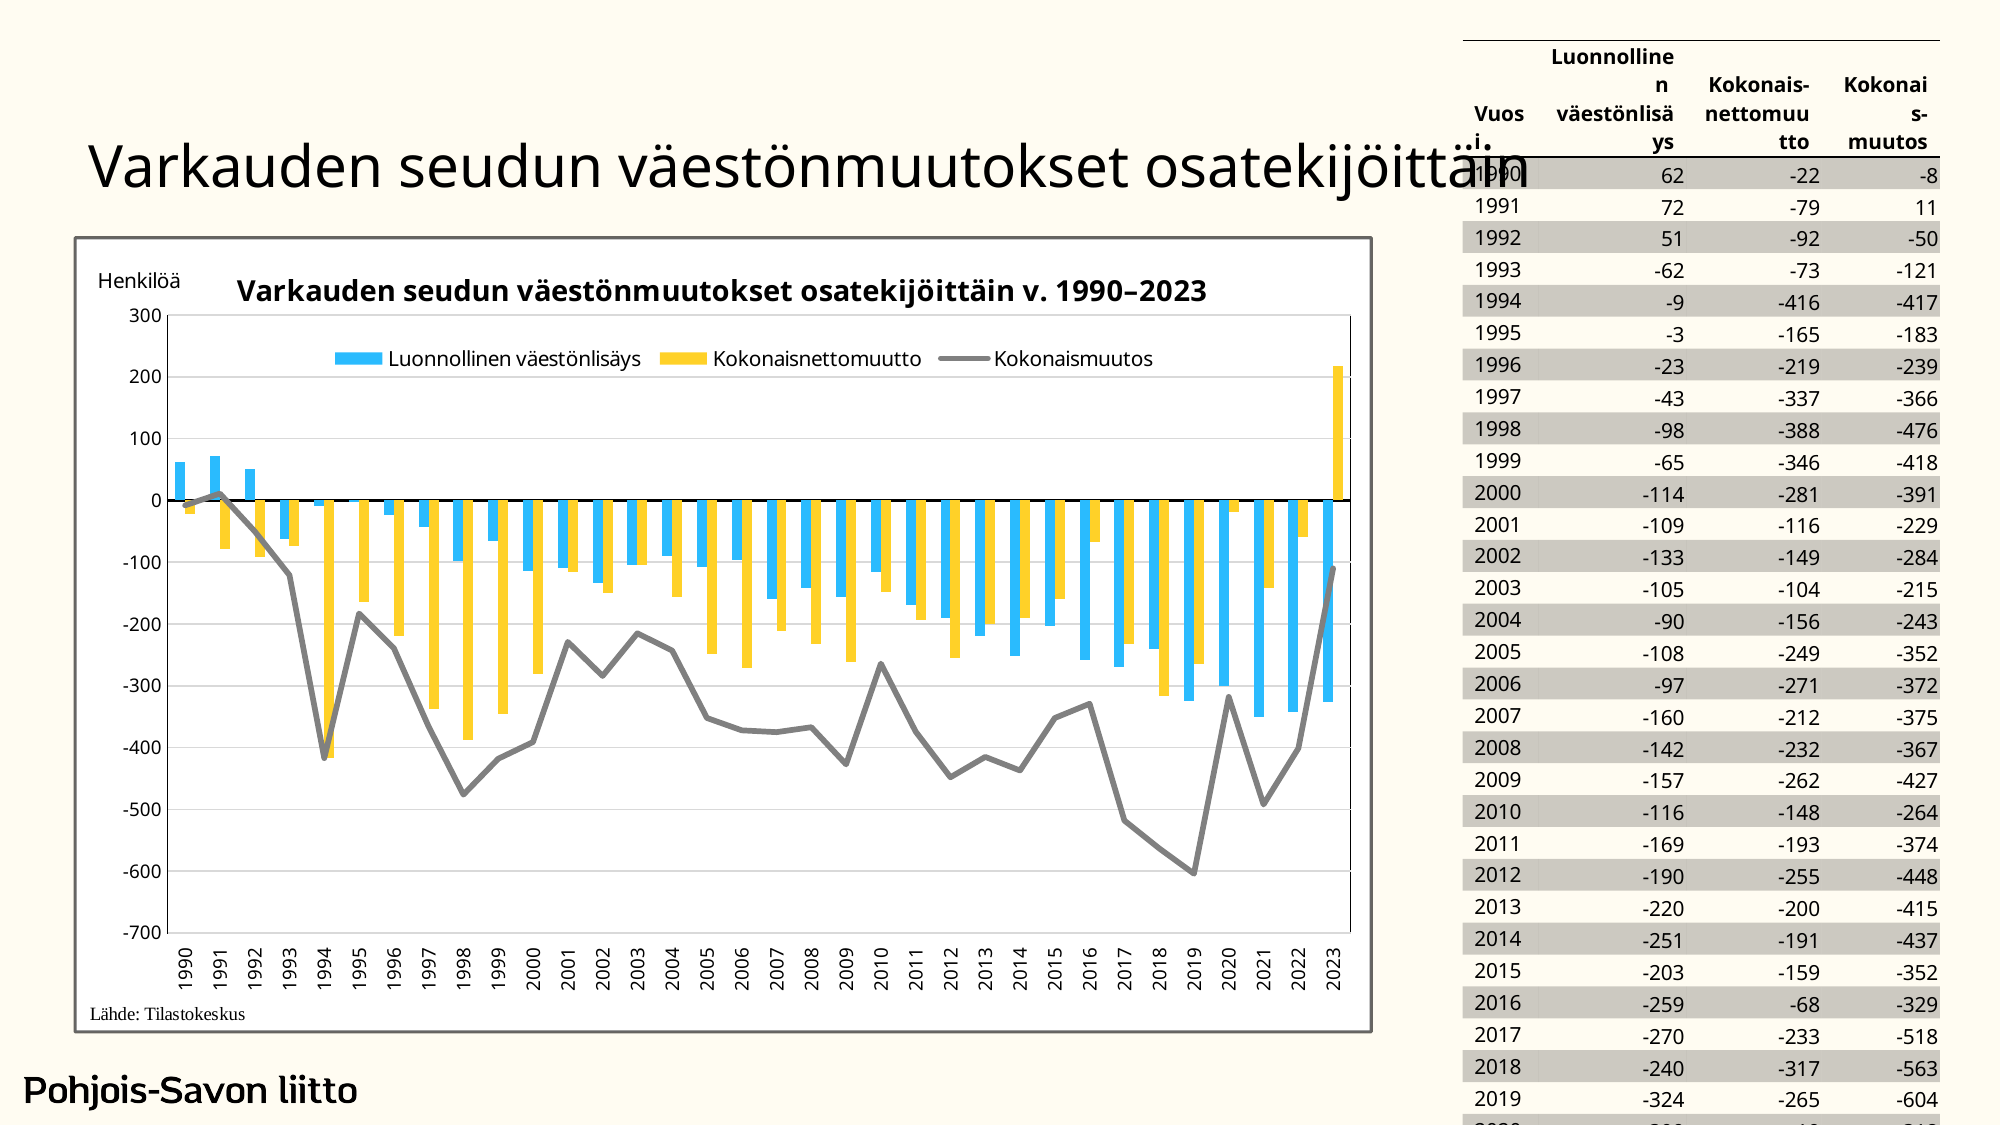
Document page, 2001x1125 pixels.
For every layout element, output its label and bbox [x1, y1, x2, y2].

picture [0, 1059, 380, 1125]
chart [73, 236, 1373, 1034]
table_header [1463, 41, 1940, 156]
table_cell [1463, 158, 1940, 1125]
title [73, 59, 1463, 278]
